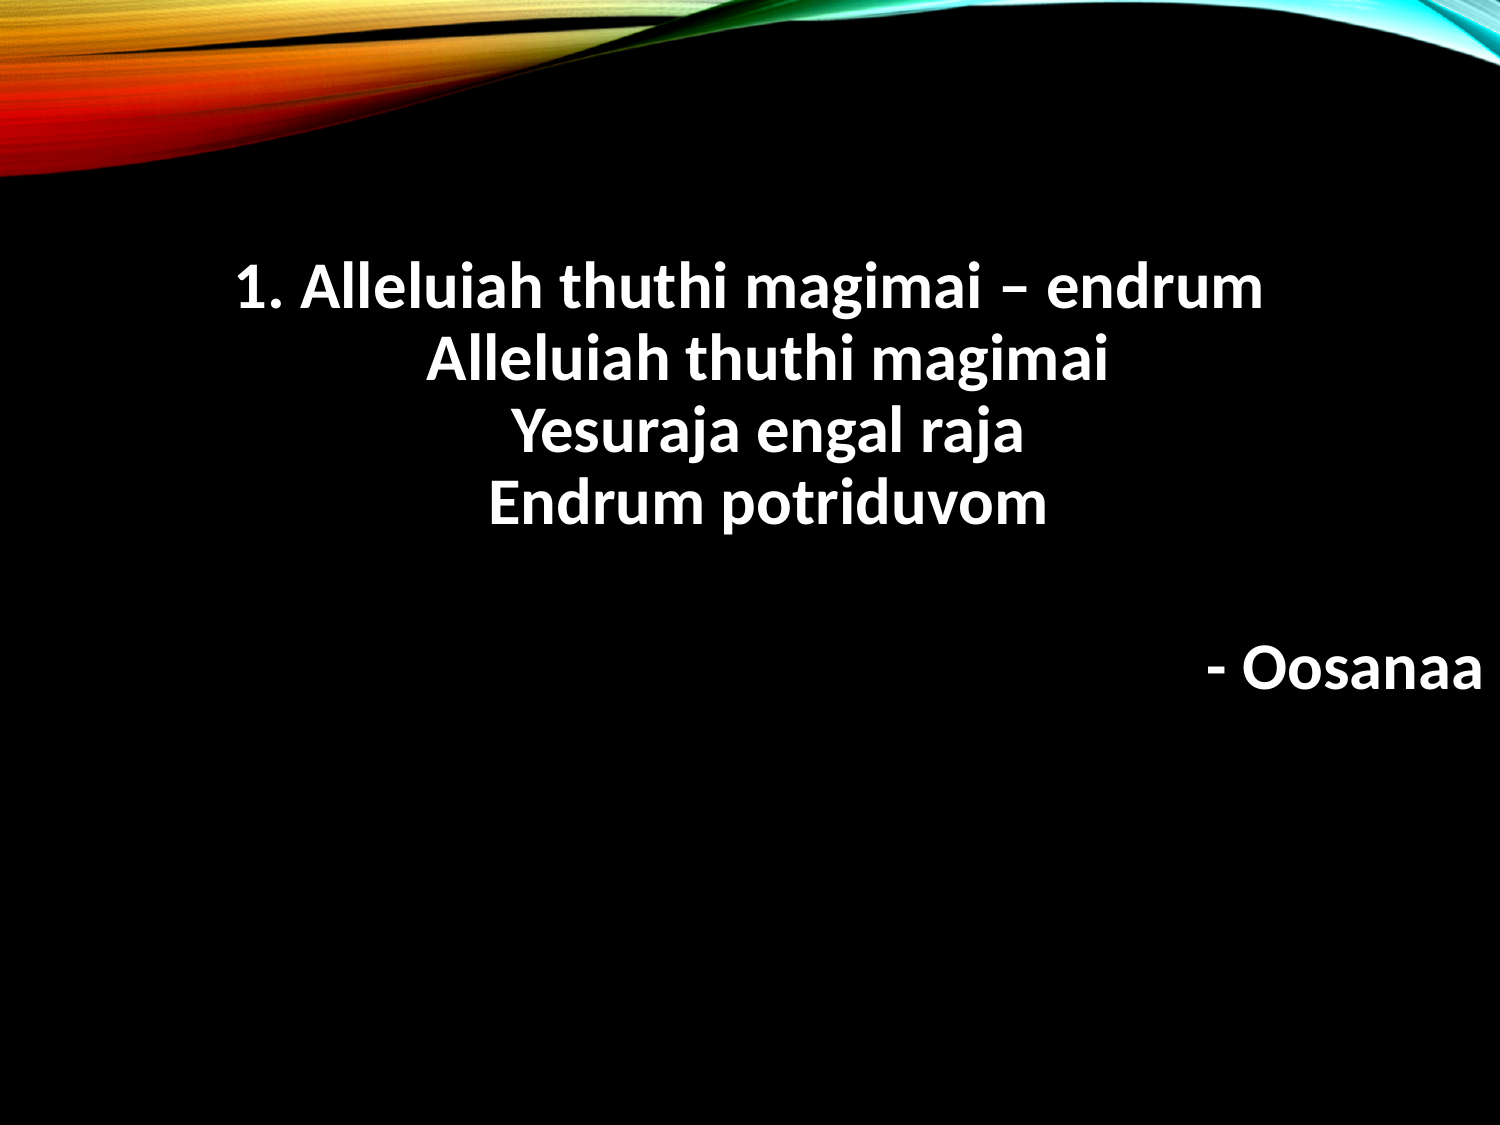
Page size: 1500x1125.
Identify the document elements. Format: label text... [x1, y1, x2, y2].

picture [0, 0, 1500, 178]
list 1. Alleluiah thuthi magimai – endrum Alleluiah thuthi magimai Yesuraja engal raja Endrum potriduvom - Oosanaa [0, 243, 1500, 986]
